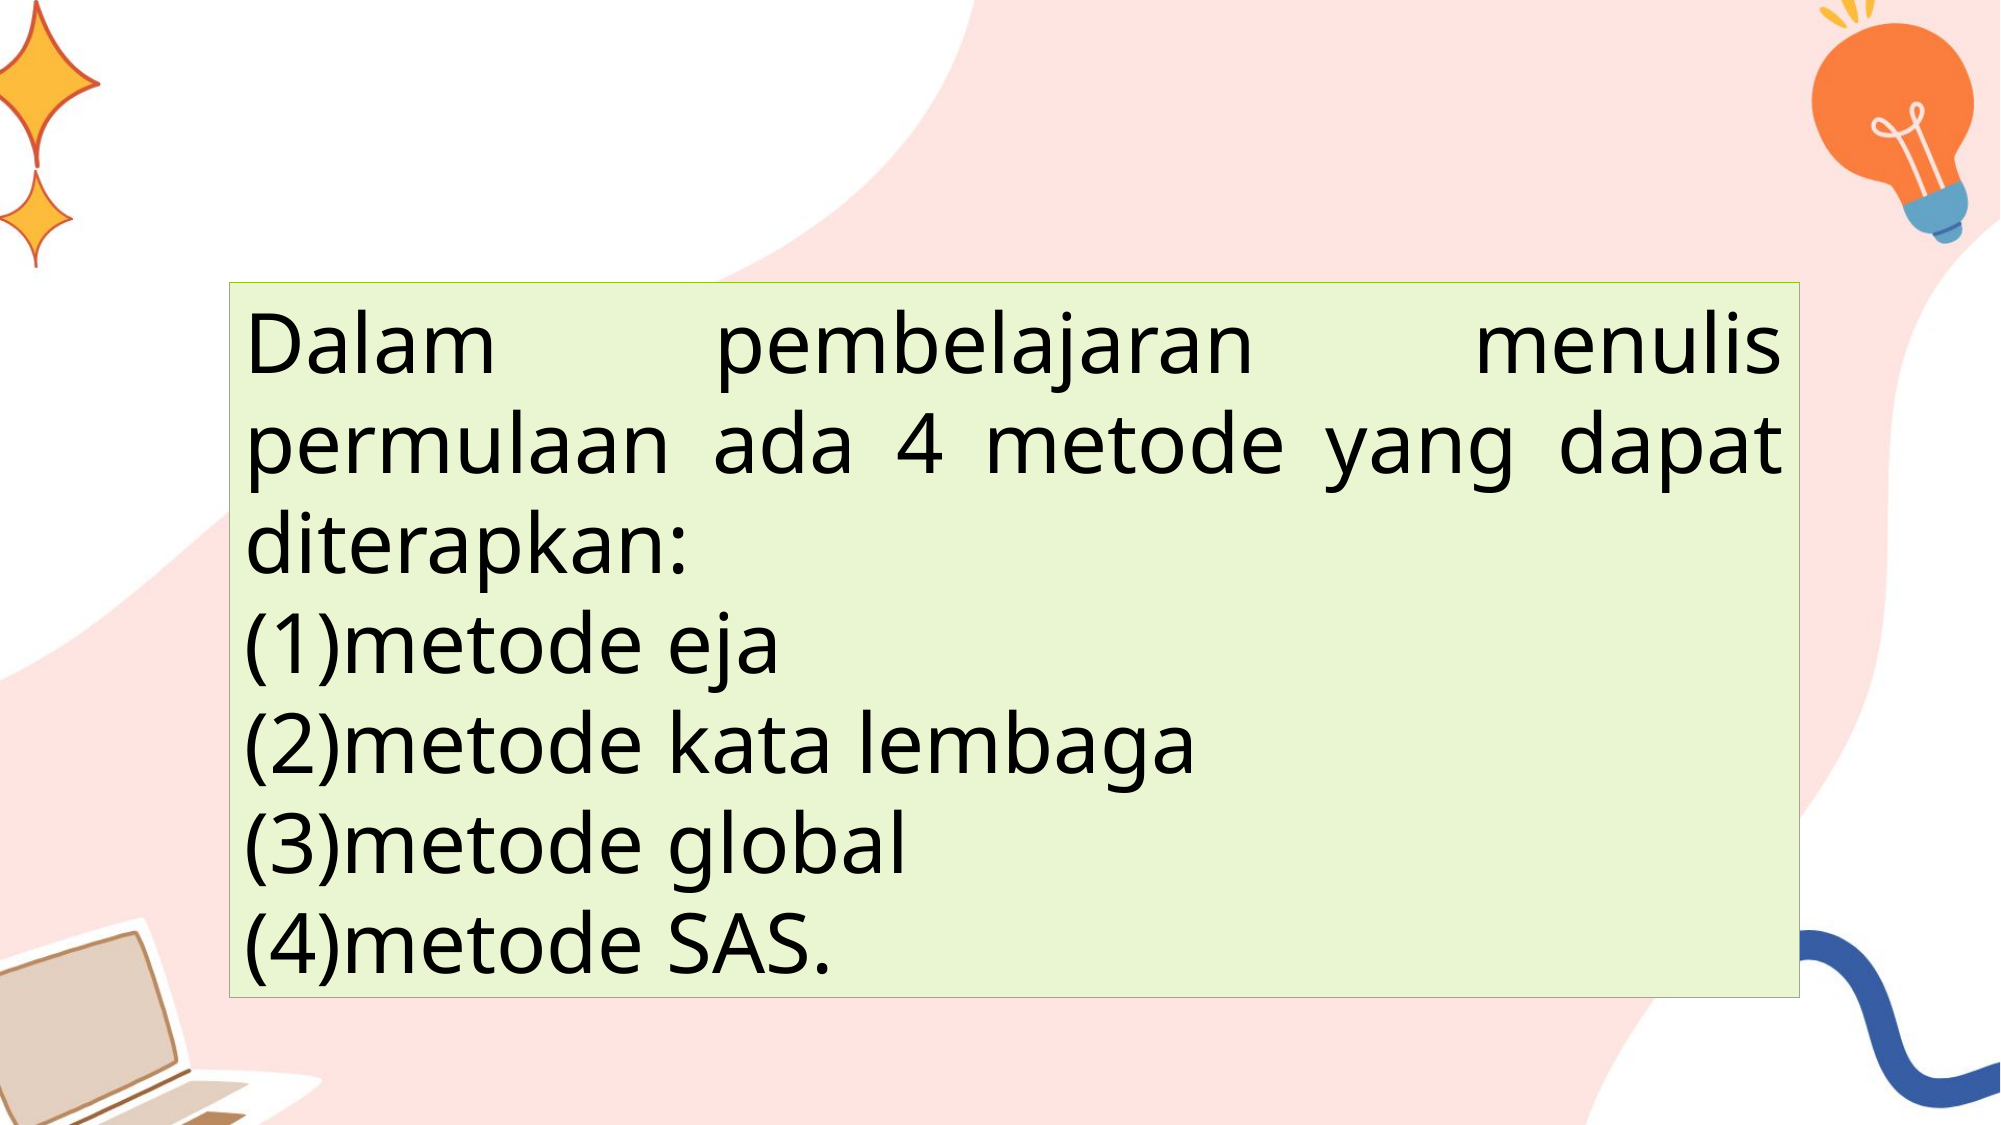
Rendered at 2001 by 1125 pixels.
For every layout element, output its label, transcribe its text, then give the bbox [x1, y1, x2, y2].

picture [0, 0, 2001, 1125]
text_box Dalam pembelajaran menulis permulaan ada 4 metode yang dapat diterapkan: metode eja metode kata lembaga metode global metode SAS. [229, 282, 1800, 998]
